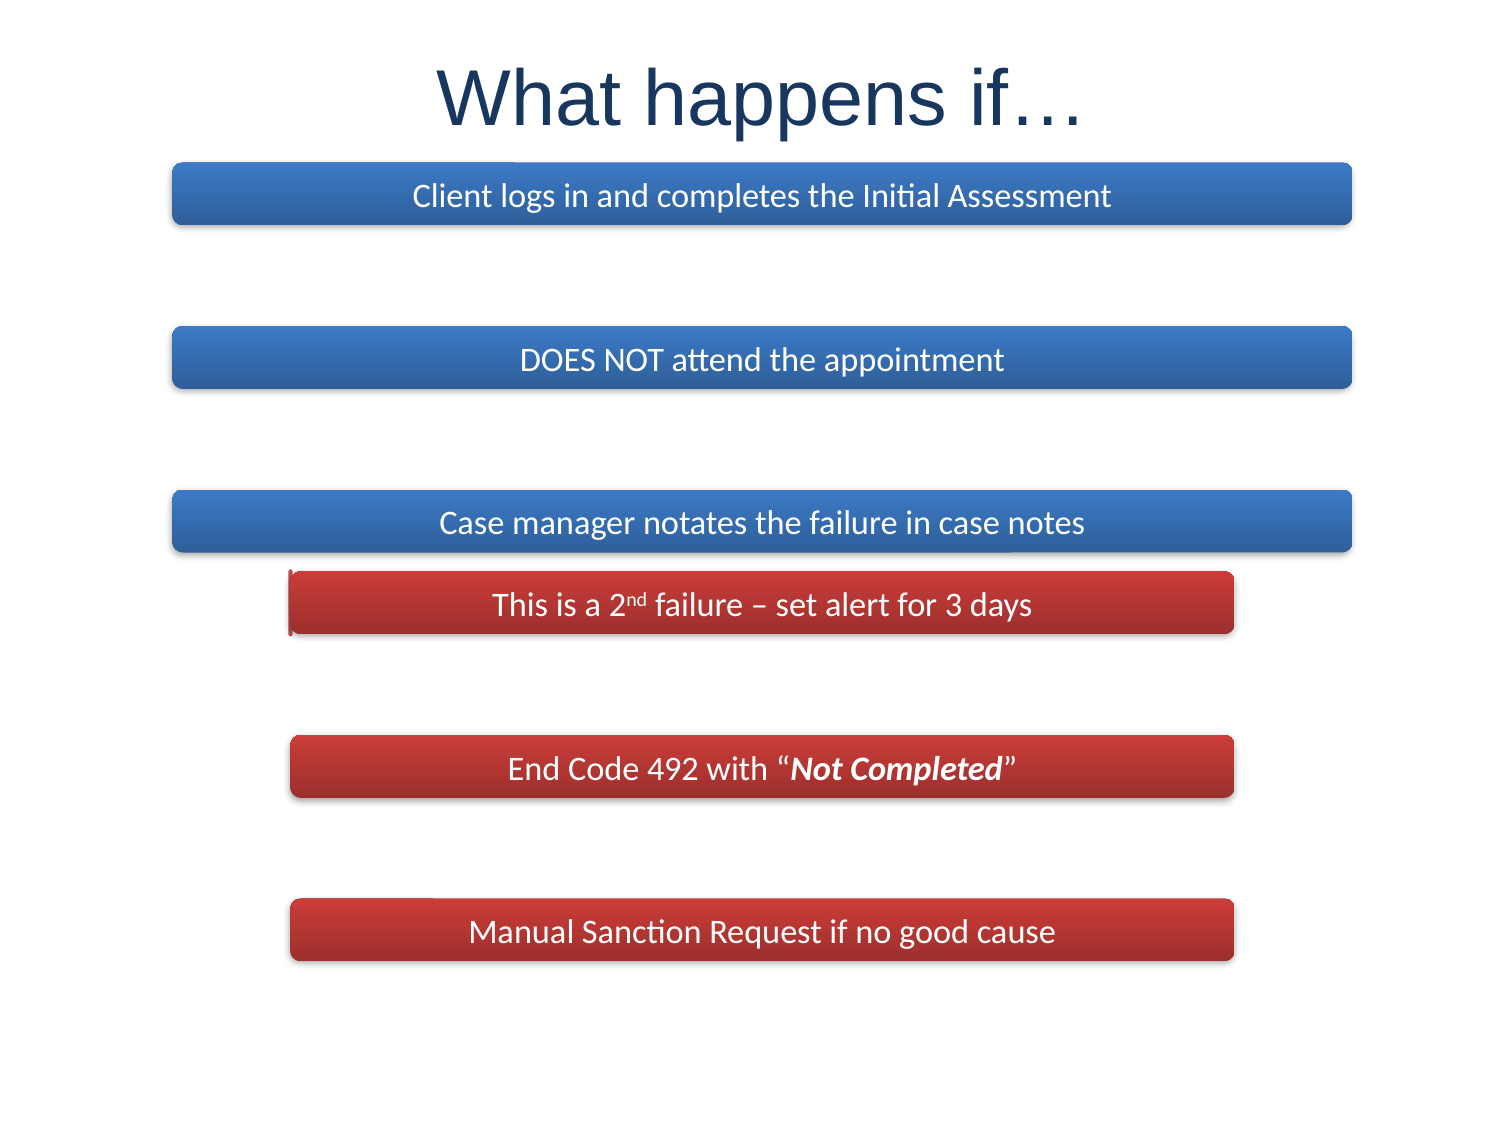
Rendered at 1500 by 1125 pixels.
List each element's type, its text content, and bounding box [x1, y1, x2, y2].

title What happens if… [87, 24, 1438, 160]
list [24, 162, 1500, 1125]
